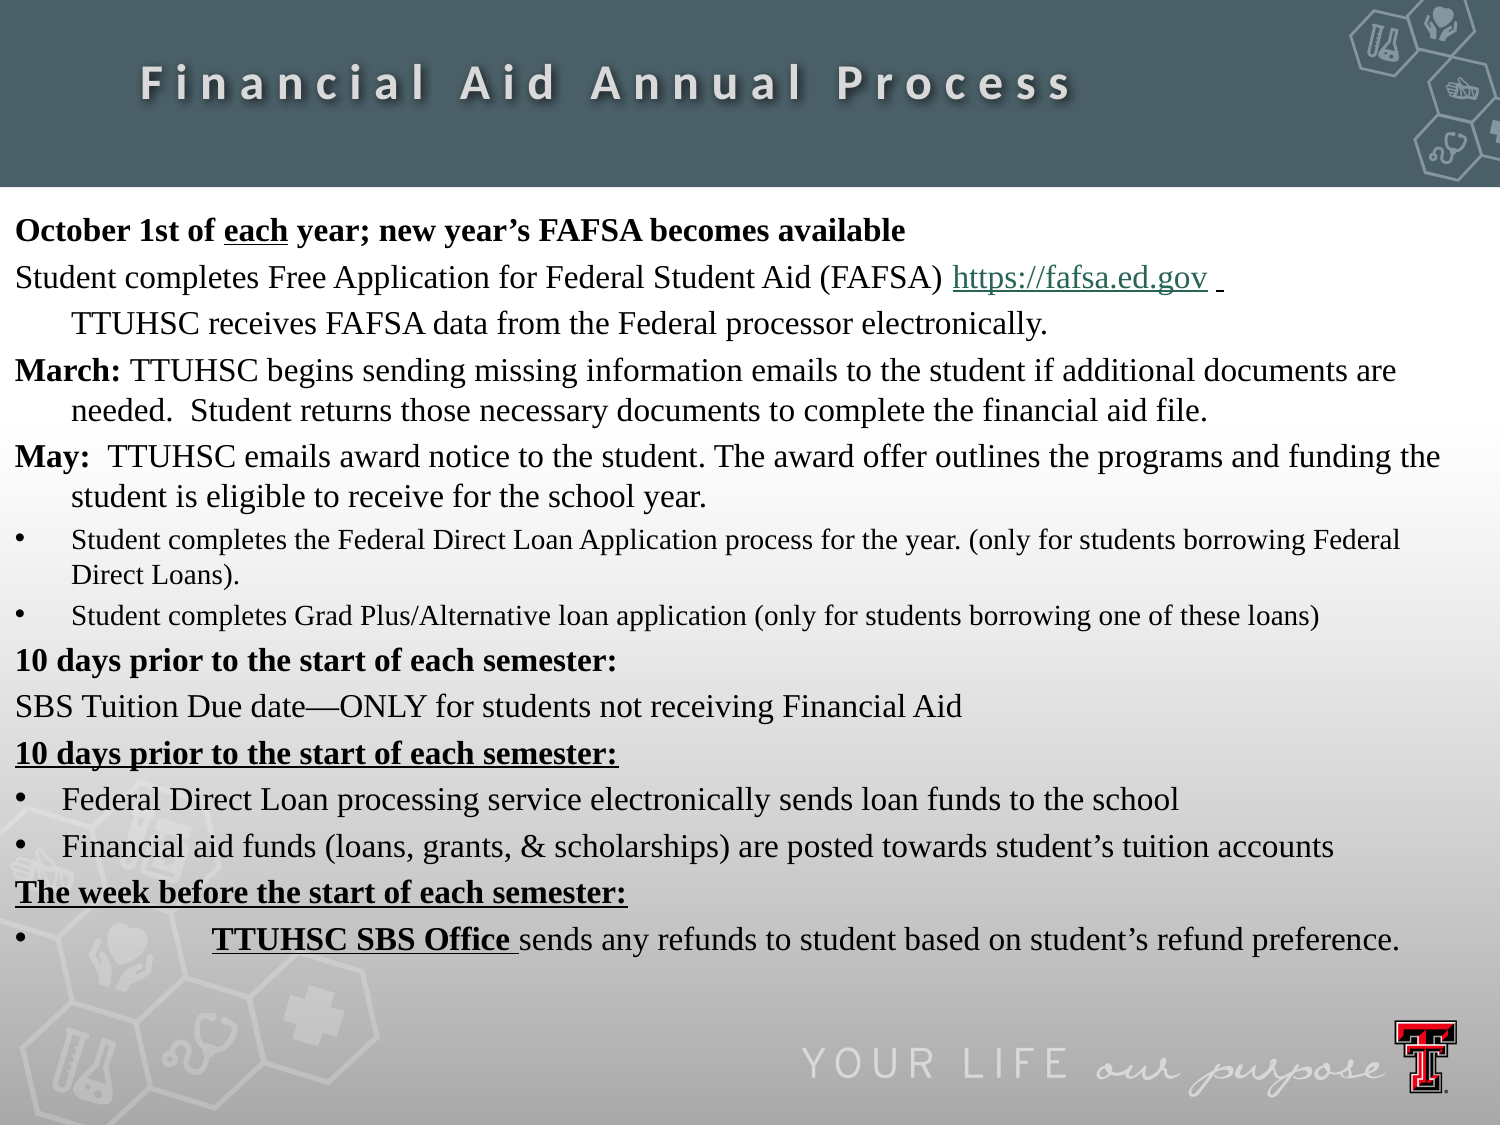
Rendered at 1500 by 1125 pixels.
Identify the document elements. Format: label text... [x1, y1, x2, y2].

title Financial Aid Annual Process [125, 0, 1368, 177]
text_box October 1st of each year; new year’s FAFSA becomes available Student completes Free Application for Federal Student Aid (FAFSA) https://fafsa.ed.gov TTUHSC receives FAFSA data from the Federal processor electronically. March: TTUHSC begins sending missing information emails to the student if additional documents are needed. Student returns those necessary documents to complete the financial aid file. May: TTUHSC emails award notice to the student. The award offer outlines the programs and funding the student is eligible to receive for the school year. Student completes the Federal Direct Loan Application process for the year. (only for students borrowing Federal Direct Loans). Student completes Grad Plus/Alternative loan application (only for students borrowing one of these loans) 10 days prior to the start of each semester: SBS Tuition Due date—ONLY for students not receiving Financial Aid 10 days prior to the start of each semester: Federal Direct Loan processing service electronically sends loan funds to the school Financial aid funds (loans, grants, & scholarships) are posted towards student’s tuition accounts The week before the start of each semester: TTUHSC SBS Office sends any refunds to student based on student’s refund preference. [0, 200, 1473, 992]
picture [0, 0, 1500, 1125]
